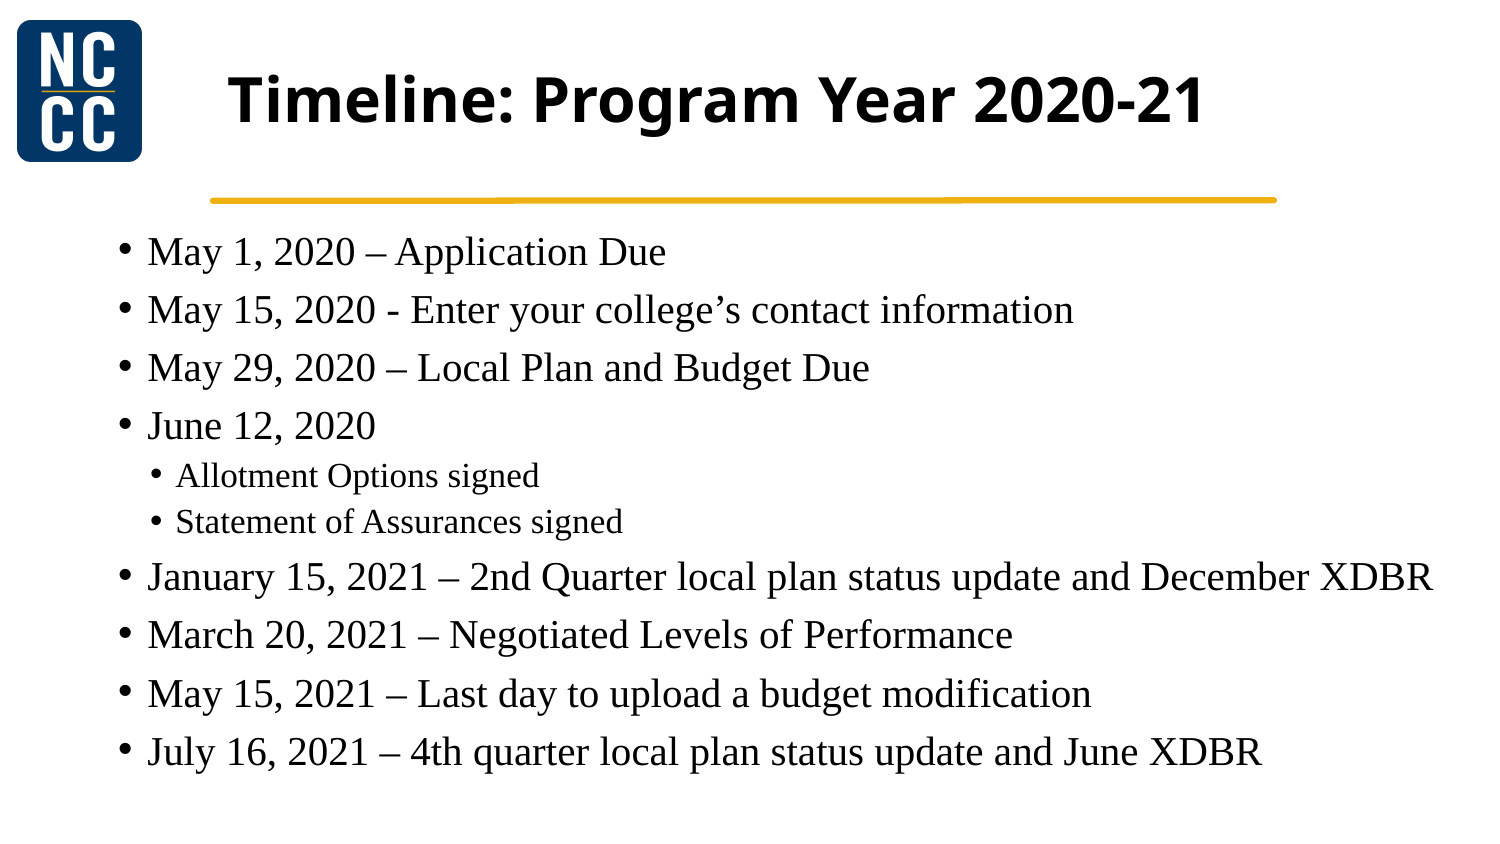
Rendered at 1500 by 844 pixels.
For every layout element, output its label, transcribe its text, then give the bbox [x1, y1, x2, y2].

picture [17, 20, 142, 162]
list May 1, 2020 – Application Due May 15, 2020 - Enter your college’s contact information May 29, 2020 – Local Plan and Budget Due June 12, 2020 Allotment Options signed Statement of Assurances signed January 15, 2021 – 2nd Quarter local plan status update and December XDBR March 20, 2021 – Negotiated Levels of Performance May 15, 2021 – Last day to upload a budget modification July 16, 2021 – 4th quarter local plan status update and June XDBR [103, 216, 1461, 799]
title Timeline: Program Year 2020-21 [212, 20, 1421, 184]
